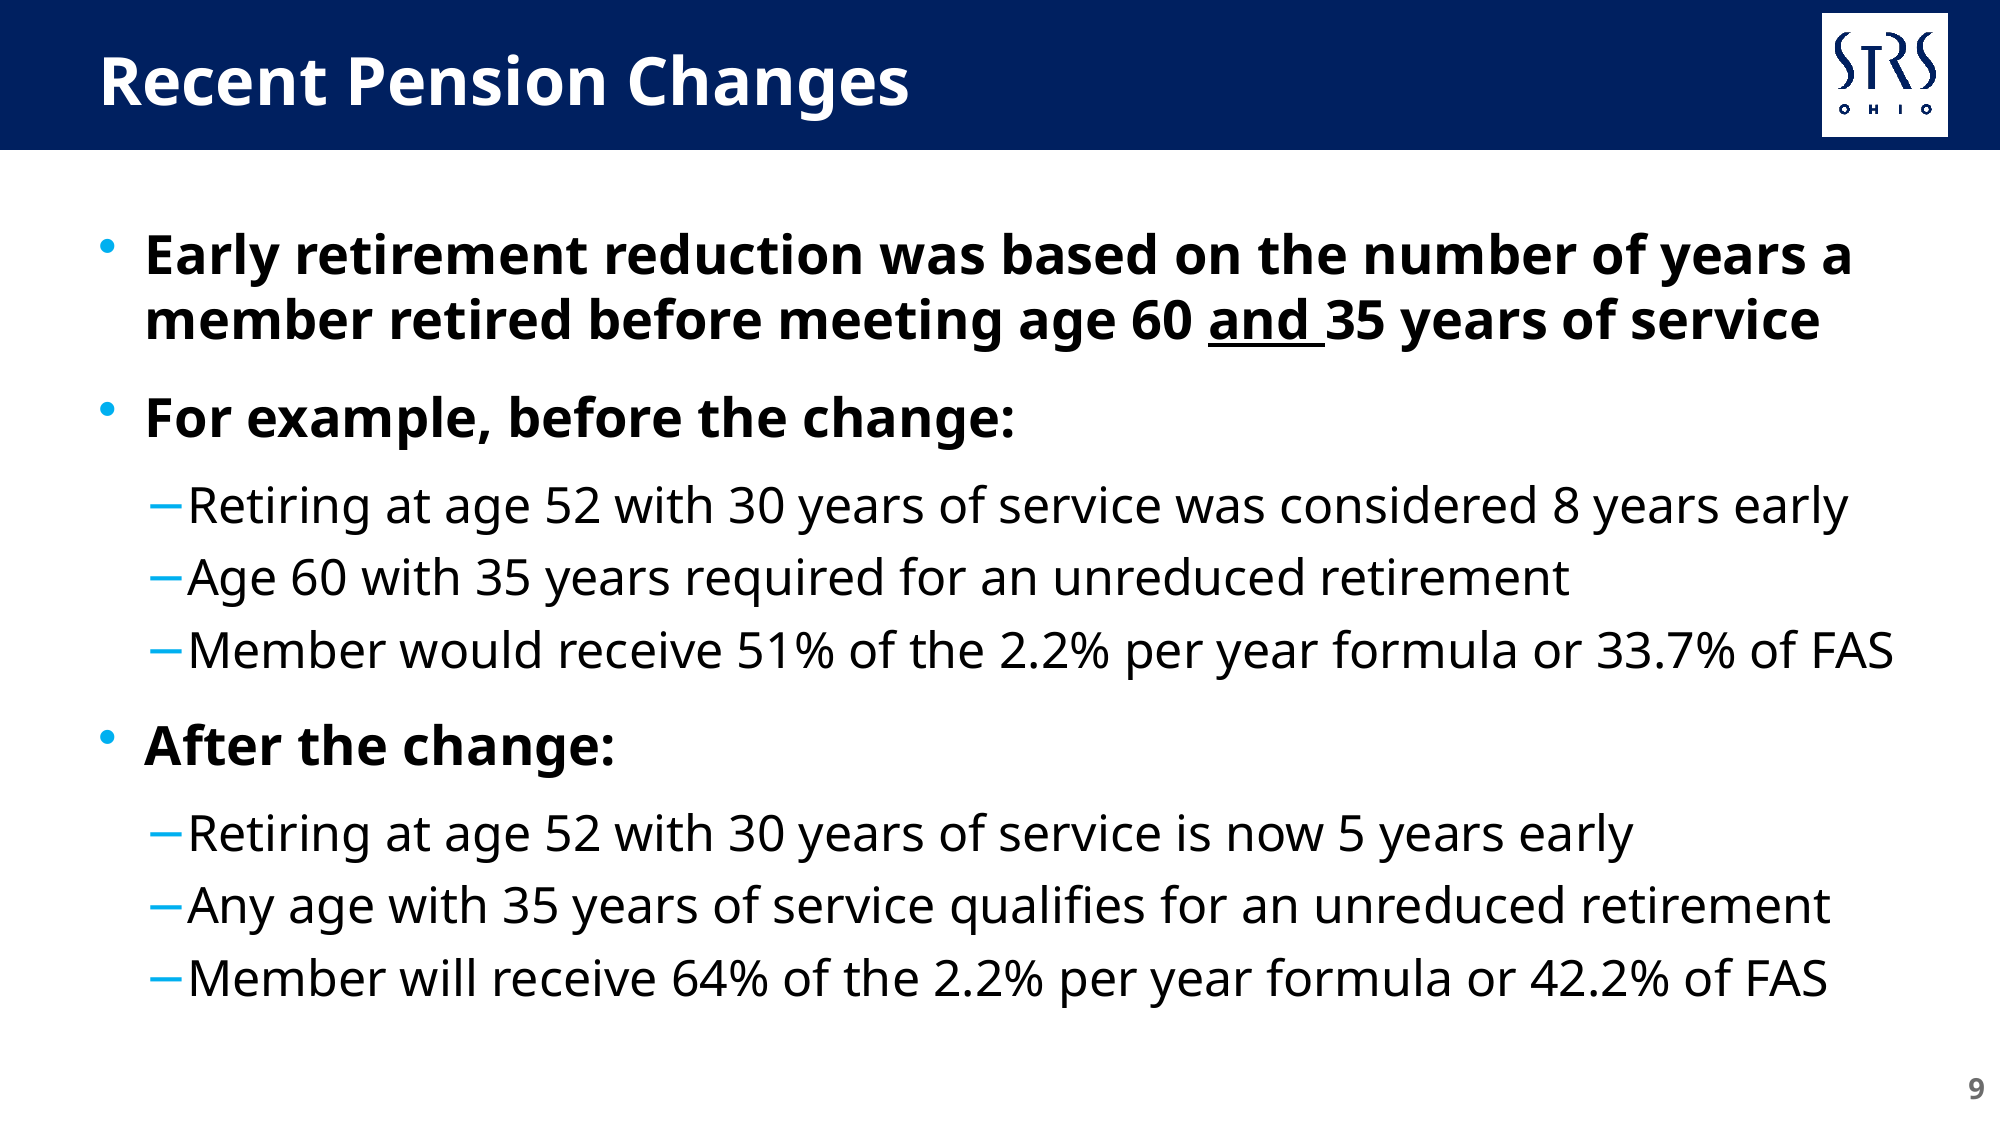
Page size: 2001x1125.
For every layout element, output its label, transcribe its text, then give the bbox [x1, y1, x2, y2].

slide_number 9 [1583, 1062, 2000, 1125]
picture [1822, 13, 1948, 137]
list Early retirement reduction was based on the number of years a member retired before meeting age 60 and 35 years of service For example, before the change: Retiring at age 52 with 30 years of service was considered 8 years early Age 60 with 35 years required for an unreduced retirement Member would receive 51% of the 2.2% per year formula or 33.7% of FAS After the change: Retiring at age 52 with 30 years of service is now 5 years early Any age with 35 years of service qualifies for an unreduced retirement Member will receive 64% of the 2.2% per year formula or 42.2% of FAS [83, 212, 1934, 1113]
title Recent Pension Changes [83, 6, 1801, 151]
